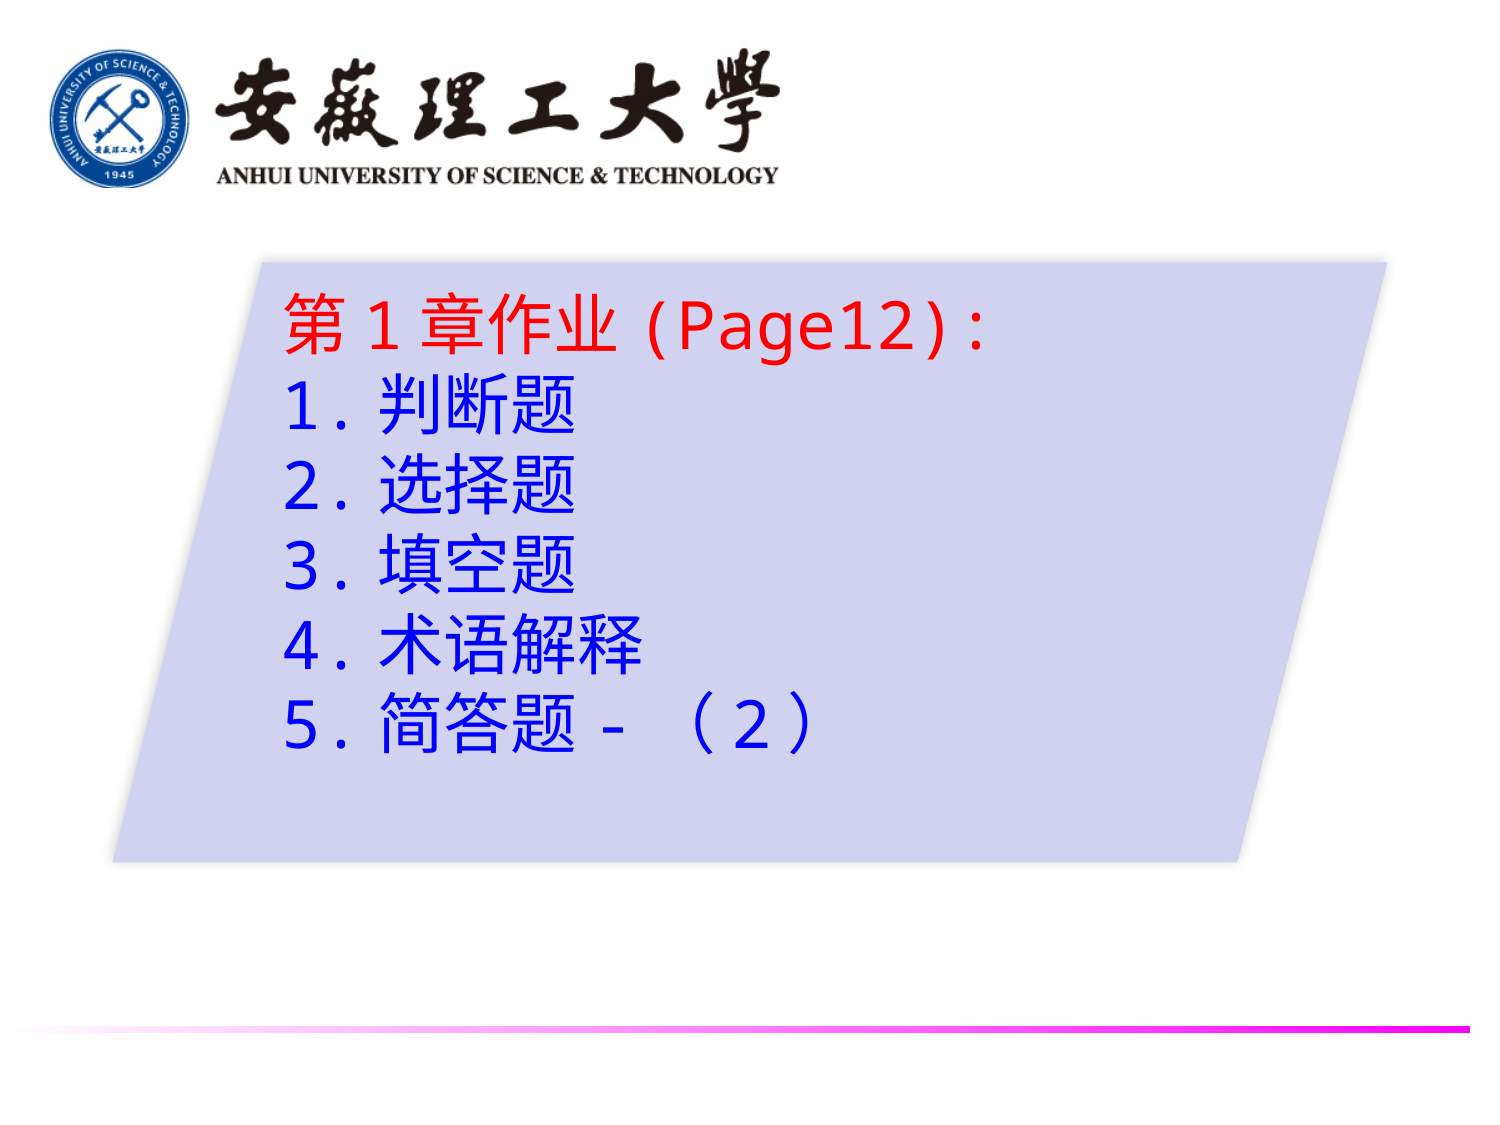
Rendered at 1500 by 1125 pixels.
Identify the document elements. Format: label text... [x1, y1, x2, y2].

picture [0, 1, 1500, 188]
text_box 第1章作业(Page12): 1.判断题 2.选择题 3.填空题 4.术语解释 5.简答题-（2） [110, 260, 1390, 865]
